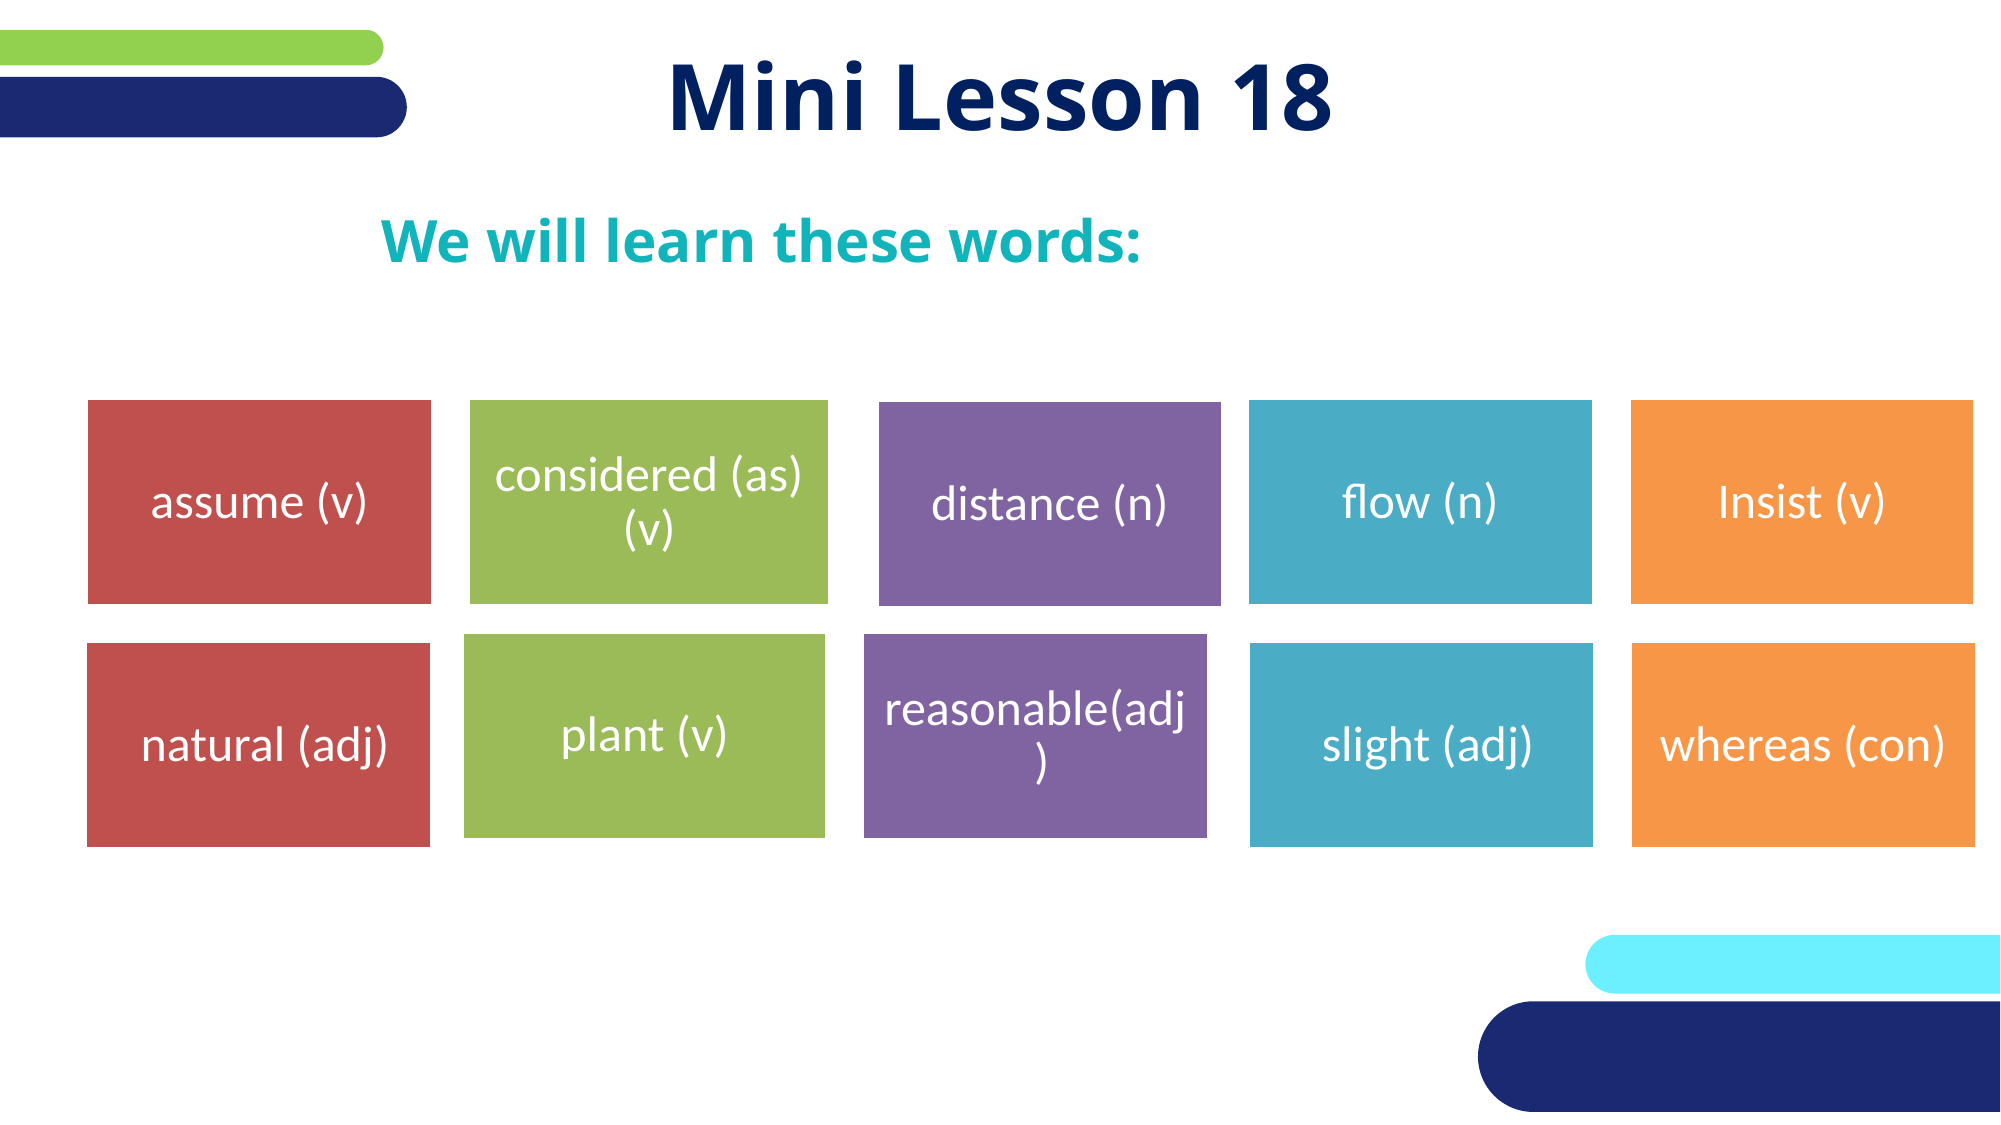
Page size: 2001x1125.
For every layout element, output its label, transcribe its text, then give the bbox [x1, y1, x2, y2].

title Mini Lesson 18 [0, 34, 2000, 153]
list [84, 282, 1978, 965]
list We will learn these words: [84, 194, 1409, 282]
